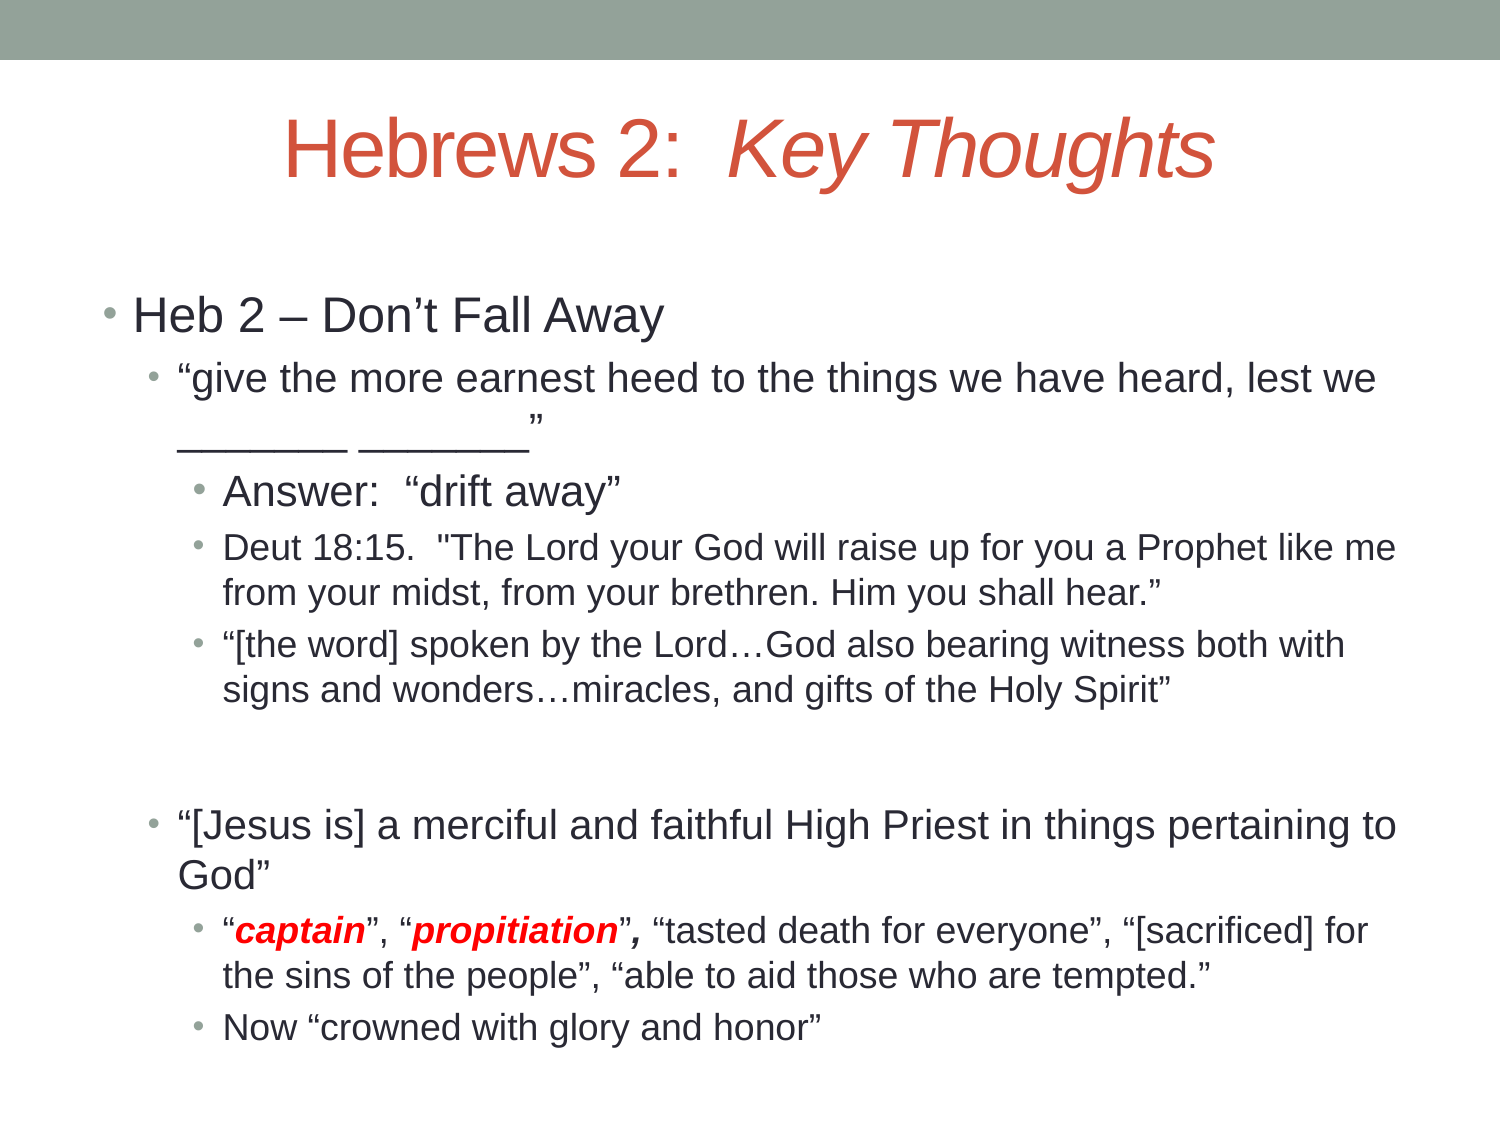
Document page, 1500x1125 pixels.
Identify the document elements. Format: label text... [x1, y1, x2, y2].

list Heb 2 – Don’t Fall Away “give the more earnest heed to the things we have heard, lest we _______ _______” Answer: “drift away” Deut 18:15. "The Lord your God will raise up for you a Prophet like me from your midst, from your brethren. Him you shall hear.” “[the word] spoken by the Lord…God also bearing witness both with signs and wonders…miracles, and gifts of the Holy Spirit” “[Jesus is] a merciful and faithful High Priest in things pertaining to God” “captain”, “propitiation”, “tasted death for everyone”, “[sacrificed] for the sins of the people”, “able to aid those who are tempted.” Now “crowned with glory and honor” [87, 275, 1438, 1125]
title Hebrews 2: Key Thoughts [75, 62, 1425, 225]
